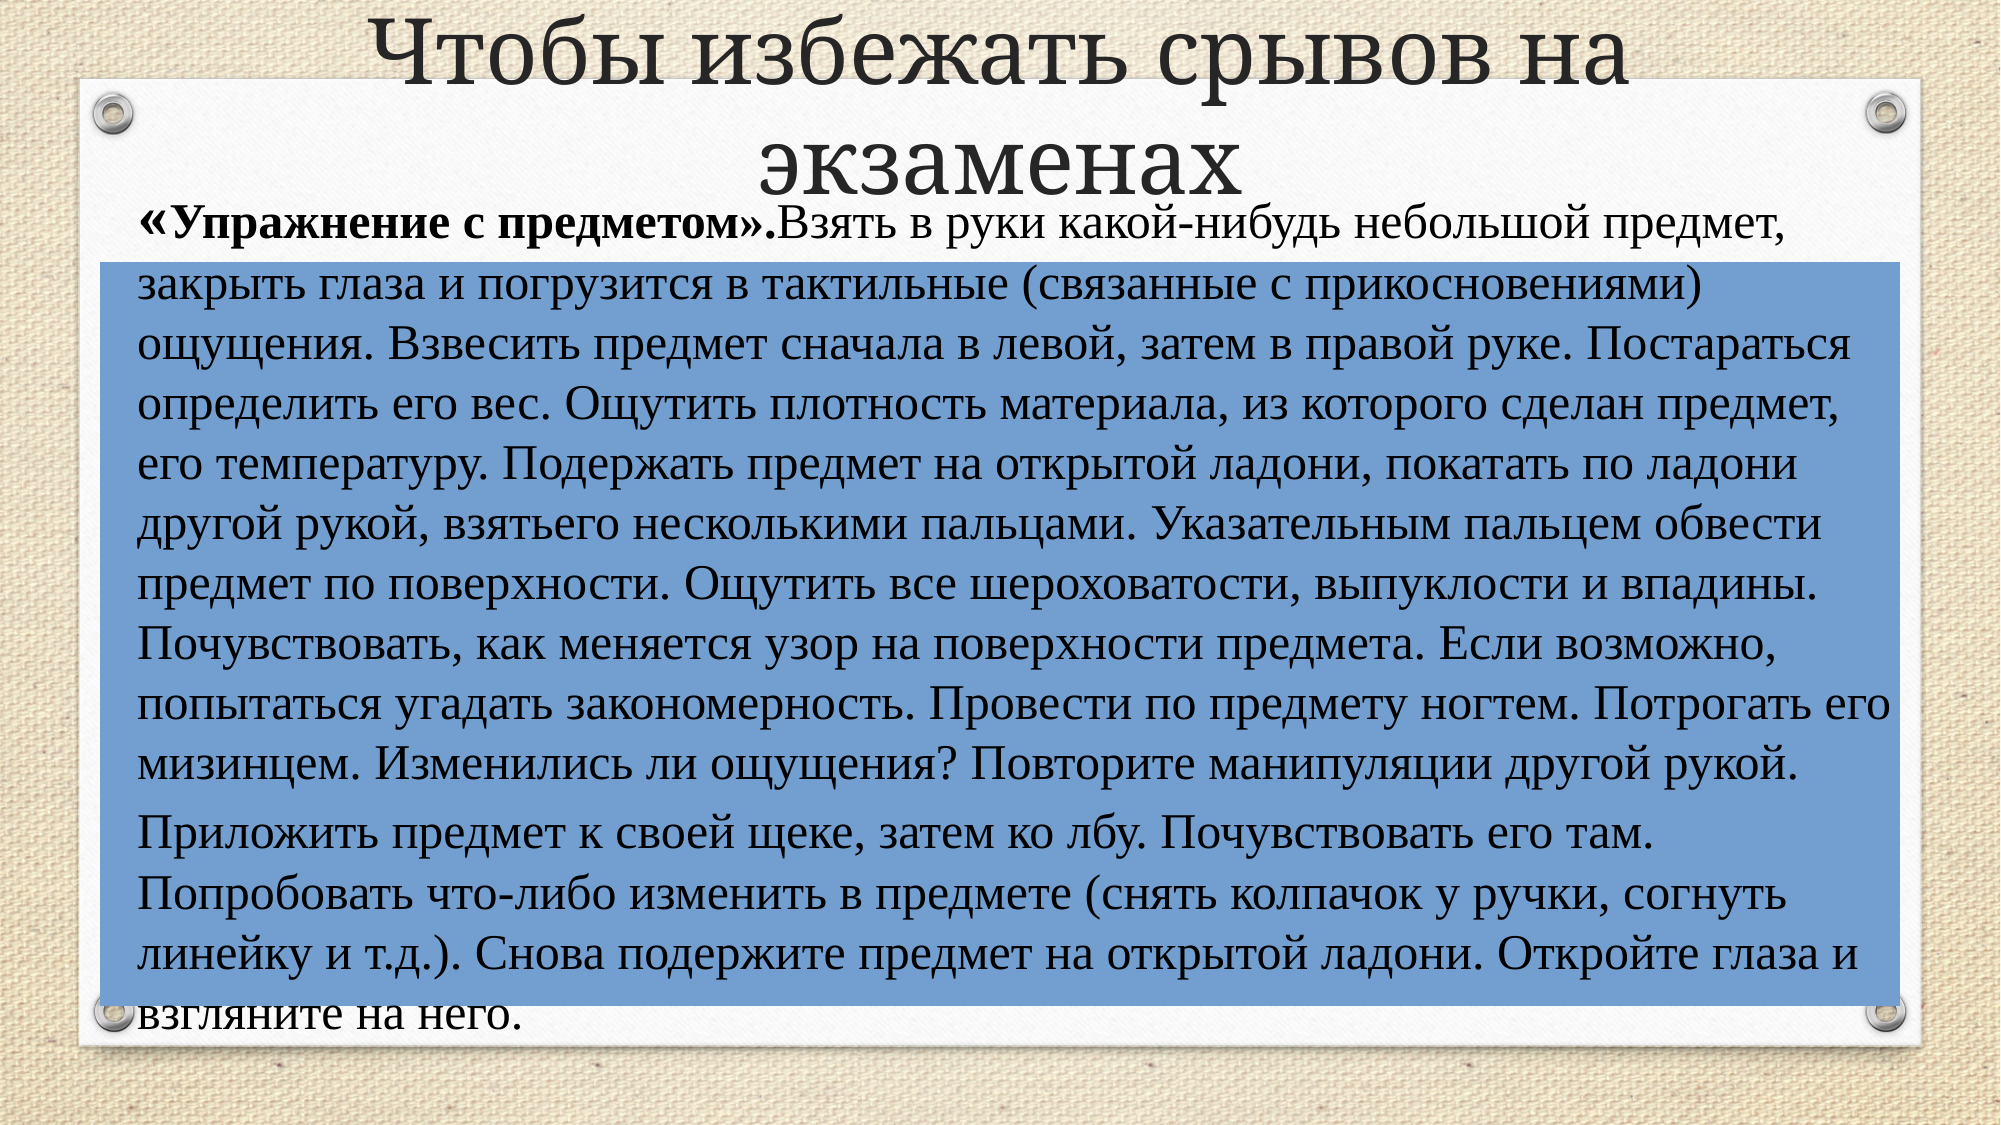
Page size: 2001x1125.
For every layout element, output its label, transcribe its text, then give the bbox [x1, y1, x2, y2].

text_box «Упражнение с предметом».Взять в руки какой-нибудь небольшой предмет, закрыть глаза и погрузится в тактильные (связанные с прикосновениями) ощущения. Взвесить предмет сначала в левой, затем в правой руке. Постараться определить его вес. Ощутить плотность материала, из которого сделан предмет, его температуру. Подержать предмет на открытой ладони, покатать по ладони другой рукой, взятьего несколькими пальцами. Указательным пальцем обвести предмет по поверхности. Ощутить все шероховатости, выпуклости и впадины. Почувствовать, как меняется узор на поверхности предмета. Если возможно, попытаться угадать закономерность. Провести по предмету ногтем. Потрогать его мизинцем. Изменились ли ощущения? Повторите манипуляции другой рукой. Приложить предмет к своей щеке, затем ко лбу. Почувствовать его там. Попробовать что-либо изменить в предмете (снять колпачок у ручки, согнуть линейку и т.д.). Снова подержите предмет на открытой ладони. Откройте глаза и взгляните на него. [122, 172, 1930, 1048]
title Чтобы избежать срывов на экзаменах [99, 0, 1900, 207]
picture [0, 0, 2001, 1125]
